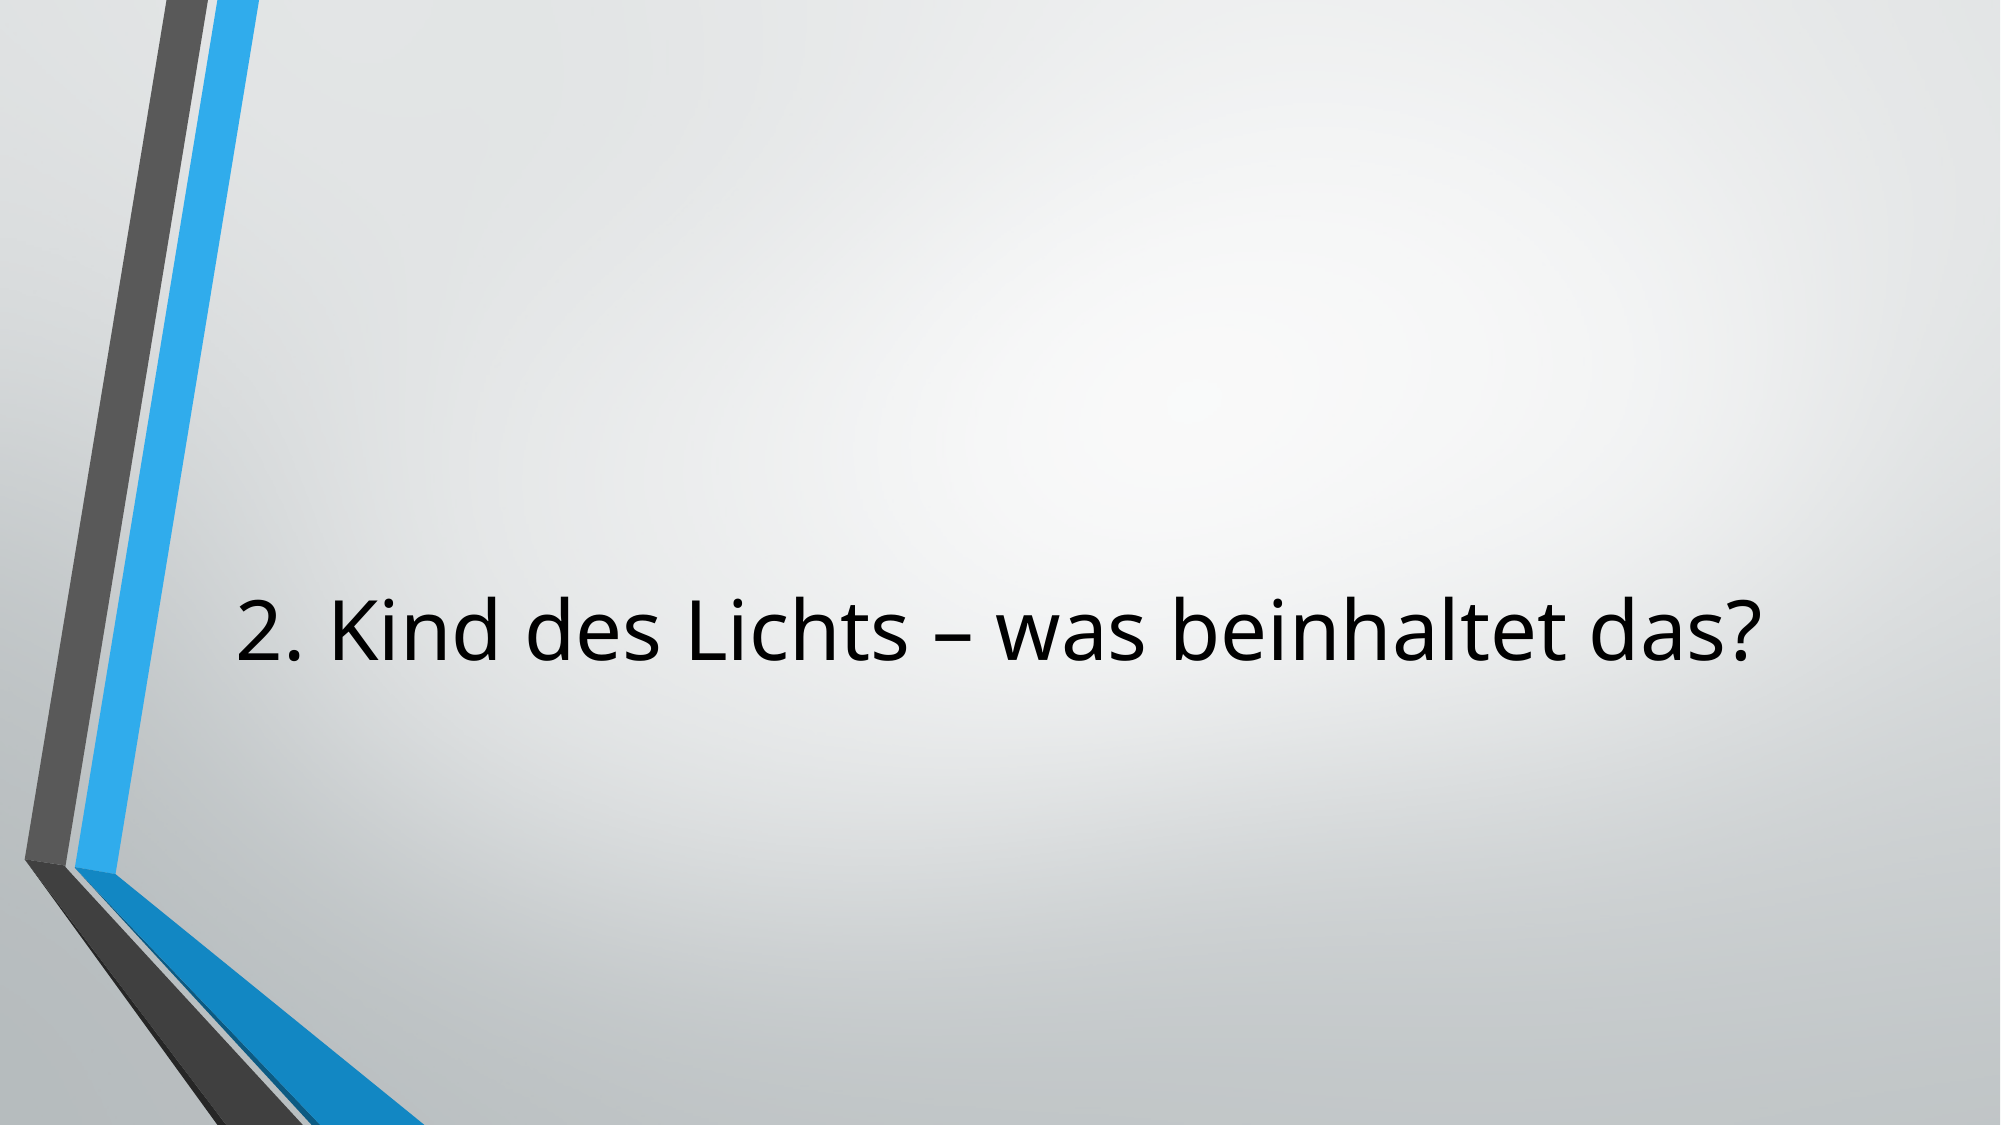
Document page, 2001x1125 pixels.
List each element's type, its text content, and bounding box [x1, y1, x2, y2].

list 2. Kind des Lichts – was beinhaltet das? [137, 193, 1863, 1014]
